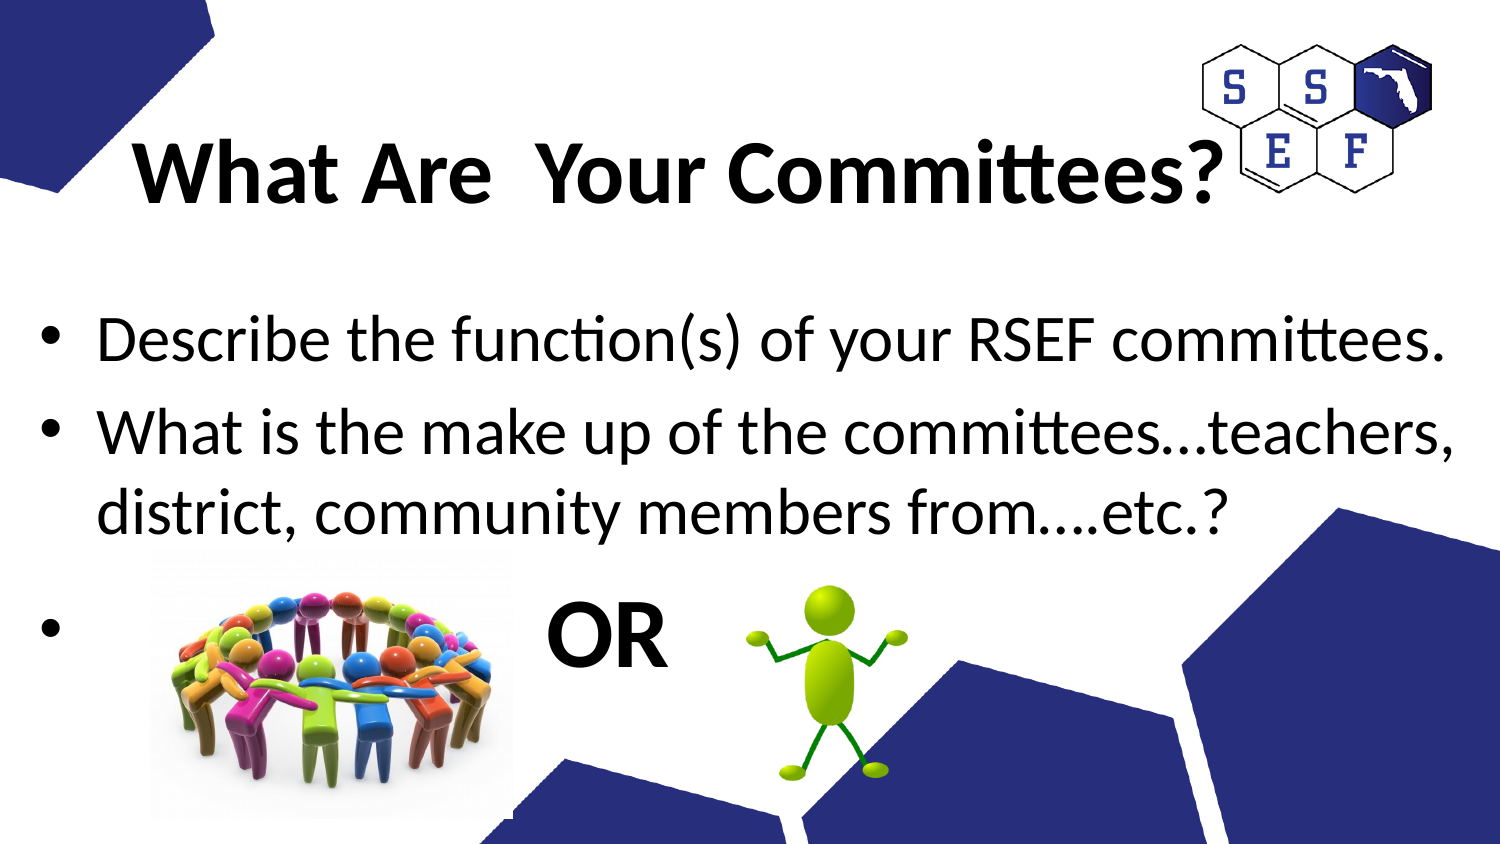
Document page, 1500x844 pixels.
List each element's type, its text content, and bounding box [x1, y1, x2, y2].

picture [0, 0, 1500, 844]
list Describe the function(s) of your RSEF committees. What is the make up of the committees…teachers, district, community members from….etc.? OR [24, 286, 1475, 844]
picture [746, 585, 908, 781]
picture [149, 546, 513, 819]
title What Are Your Committees? [5, 96, 1356, 238]
